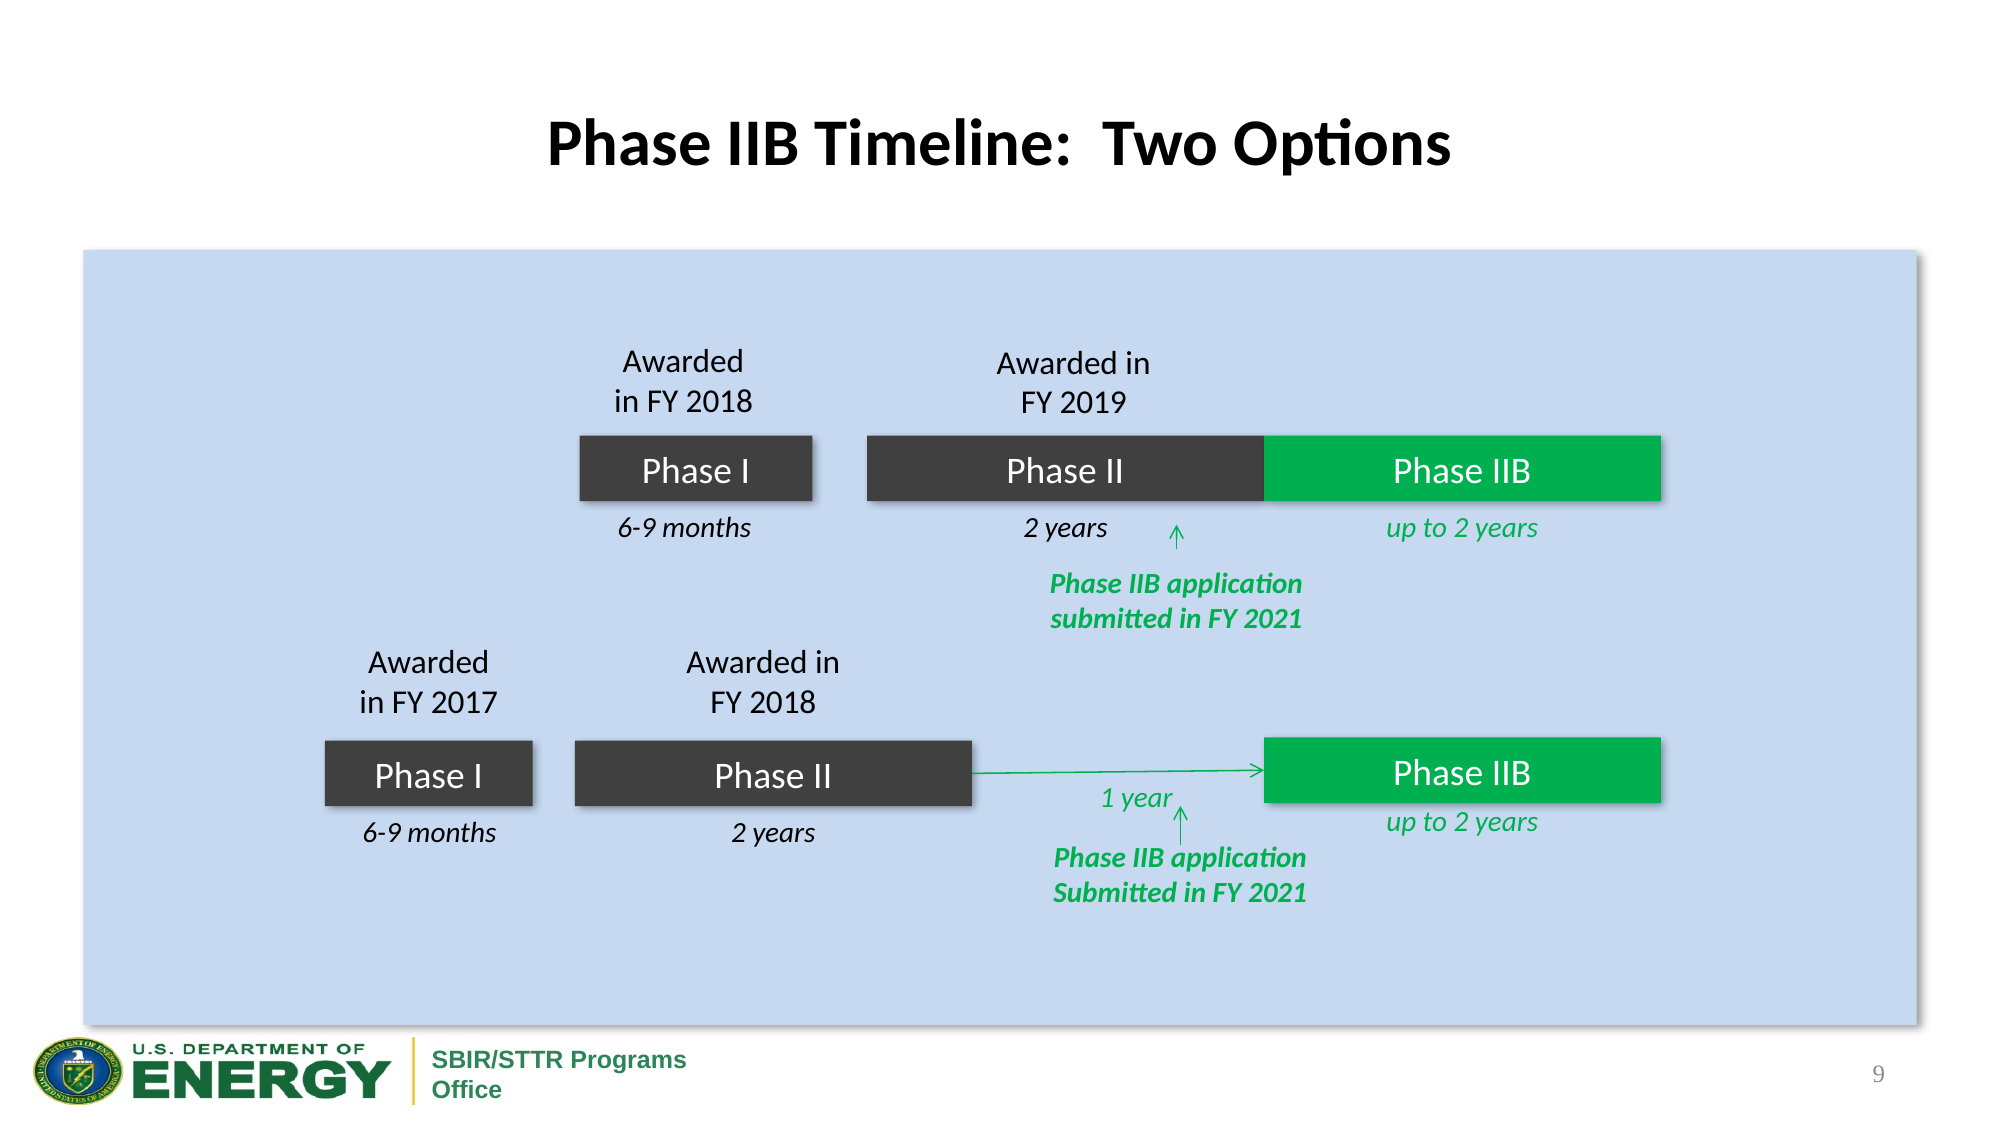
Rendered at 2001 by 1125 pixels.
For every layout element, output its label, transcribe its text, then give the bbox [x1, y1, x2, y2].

text_box Phase IIB application submitted in FY 2021 [1010, 557, 1343, 642]
text_box Phase II [865, 434, 1262, 503]
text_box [971, 770, 1265, 774]
text_box Phase I [323, 739, 535, 808]
text_box Awarded in FY 2018 [595, 332, 772, 427]
text_box Awarded in FY 2018 [670, 633, 857, 728]
title Phase IIB Timeline: Two Options [99, 45, 1900, 233]
text_box up to 2 years [1363, 795, 1561, 845]
slide_number 9 [1583, 1042, 1900, 1103]
text_box Phase IIB [1262, 434, 1663, 503]
text_box Phase I [578, 434, 814, 503]
text_box 6-9 months [331, 806, 529, 856]
text_box 2 years [674, 805, 872, 856]
text_box up to 2 years [1363, 501, 1561, 551]
picture [33, 1037, 416, 1105]
text_box Awarded in FY 2019 [967, 333, 1181, 428]
text_box 1 year [1037, 783, 1235, 821]
text_box Phase IIB application Submitted in FY 2021 [1013, 831, 1347, 916]
text_box Phase II [573, 739, 974, 808]
text_box Awarded in FY 2017 [341, 632, 517, 728]
text_box 2 years [967, 500, 1164, 551]
text_box 6-9 months [585, 501, 783, 551]
text_box Phase IIB [1262, 735, 1663, 805]
